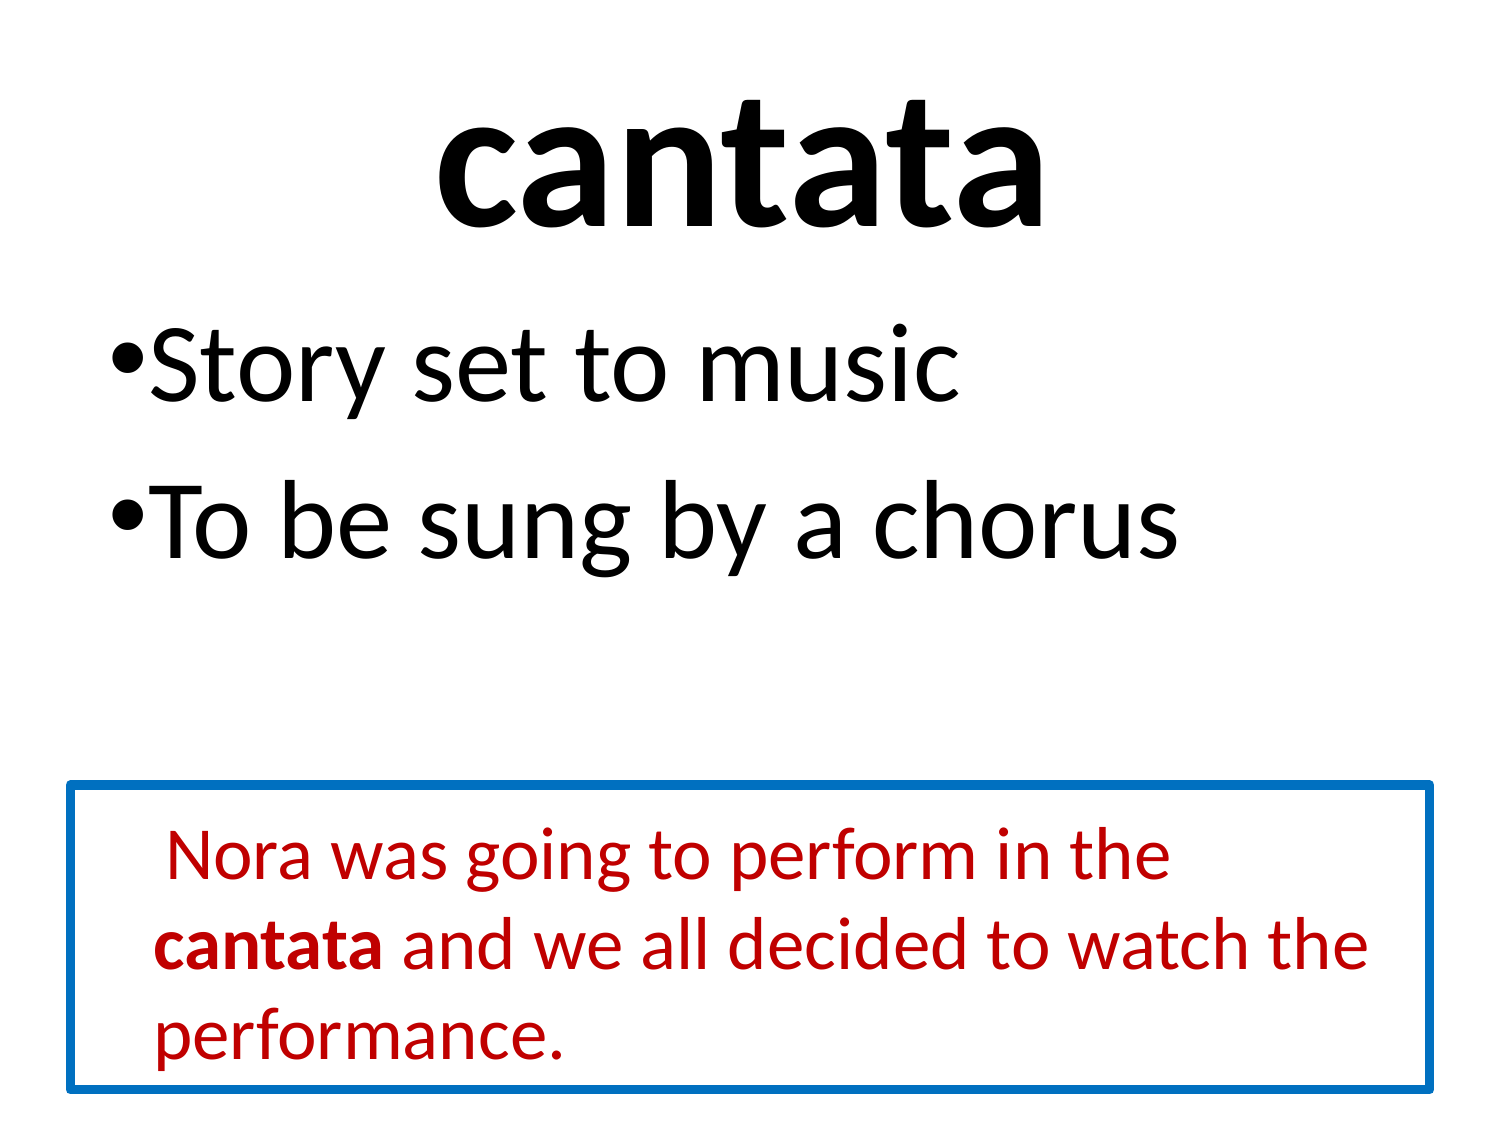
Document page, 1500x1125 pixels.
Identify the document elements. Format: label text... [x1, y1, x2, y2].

title cantata [93, 46, 1393, 247]
subtitle Story set to music To be sung by a chorus [93, 281, 1407, 668]
list Nora was going to perform in the cantata and we all decided to watch the performance. [82, 796, 1418, 1067]
